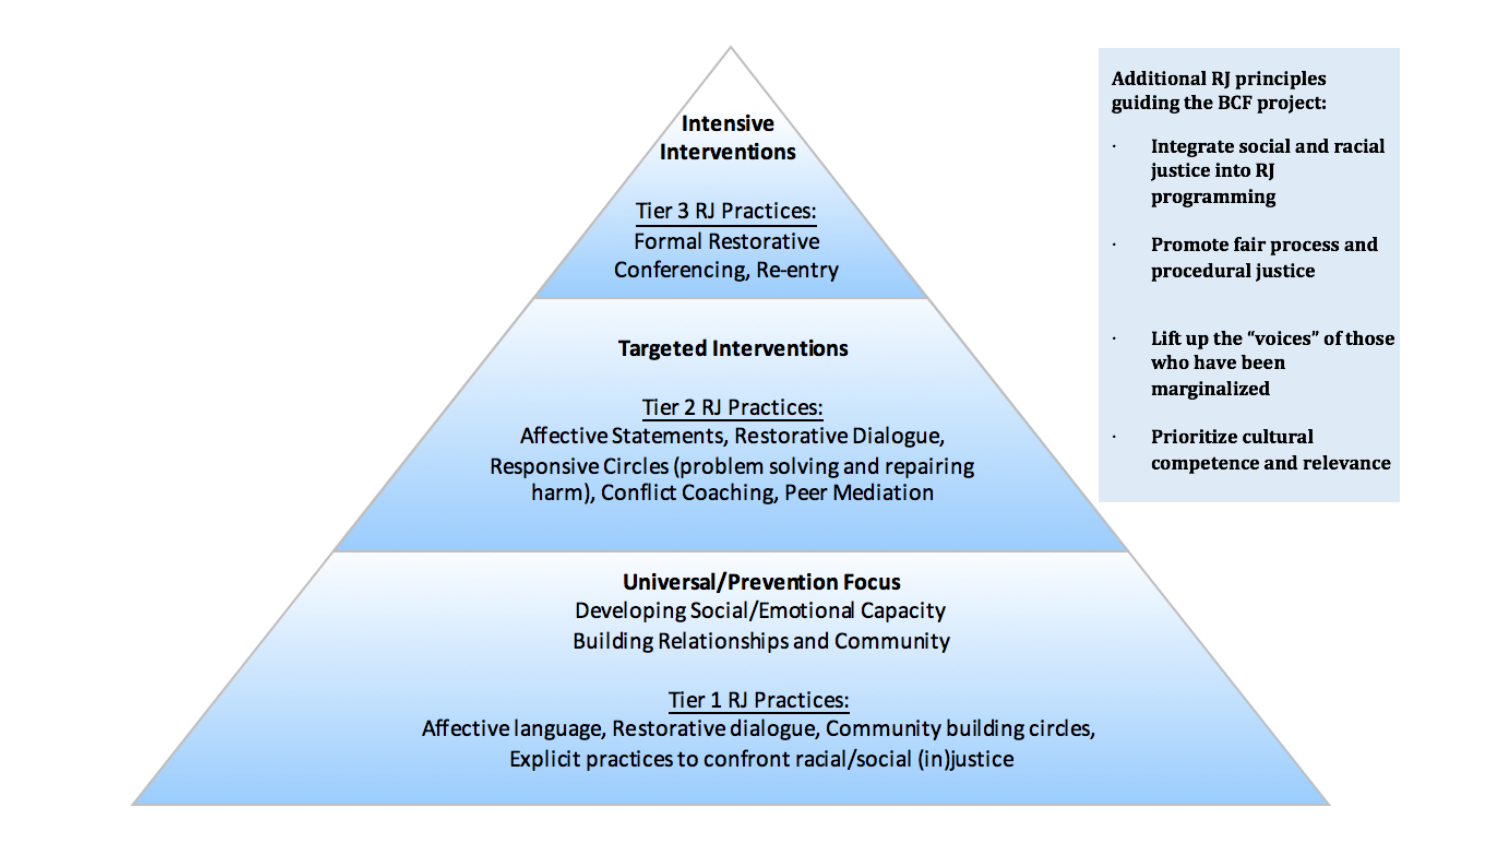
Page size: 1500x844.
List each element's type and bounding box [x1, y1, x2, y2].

picture [112, 24, 1413, 819]
